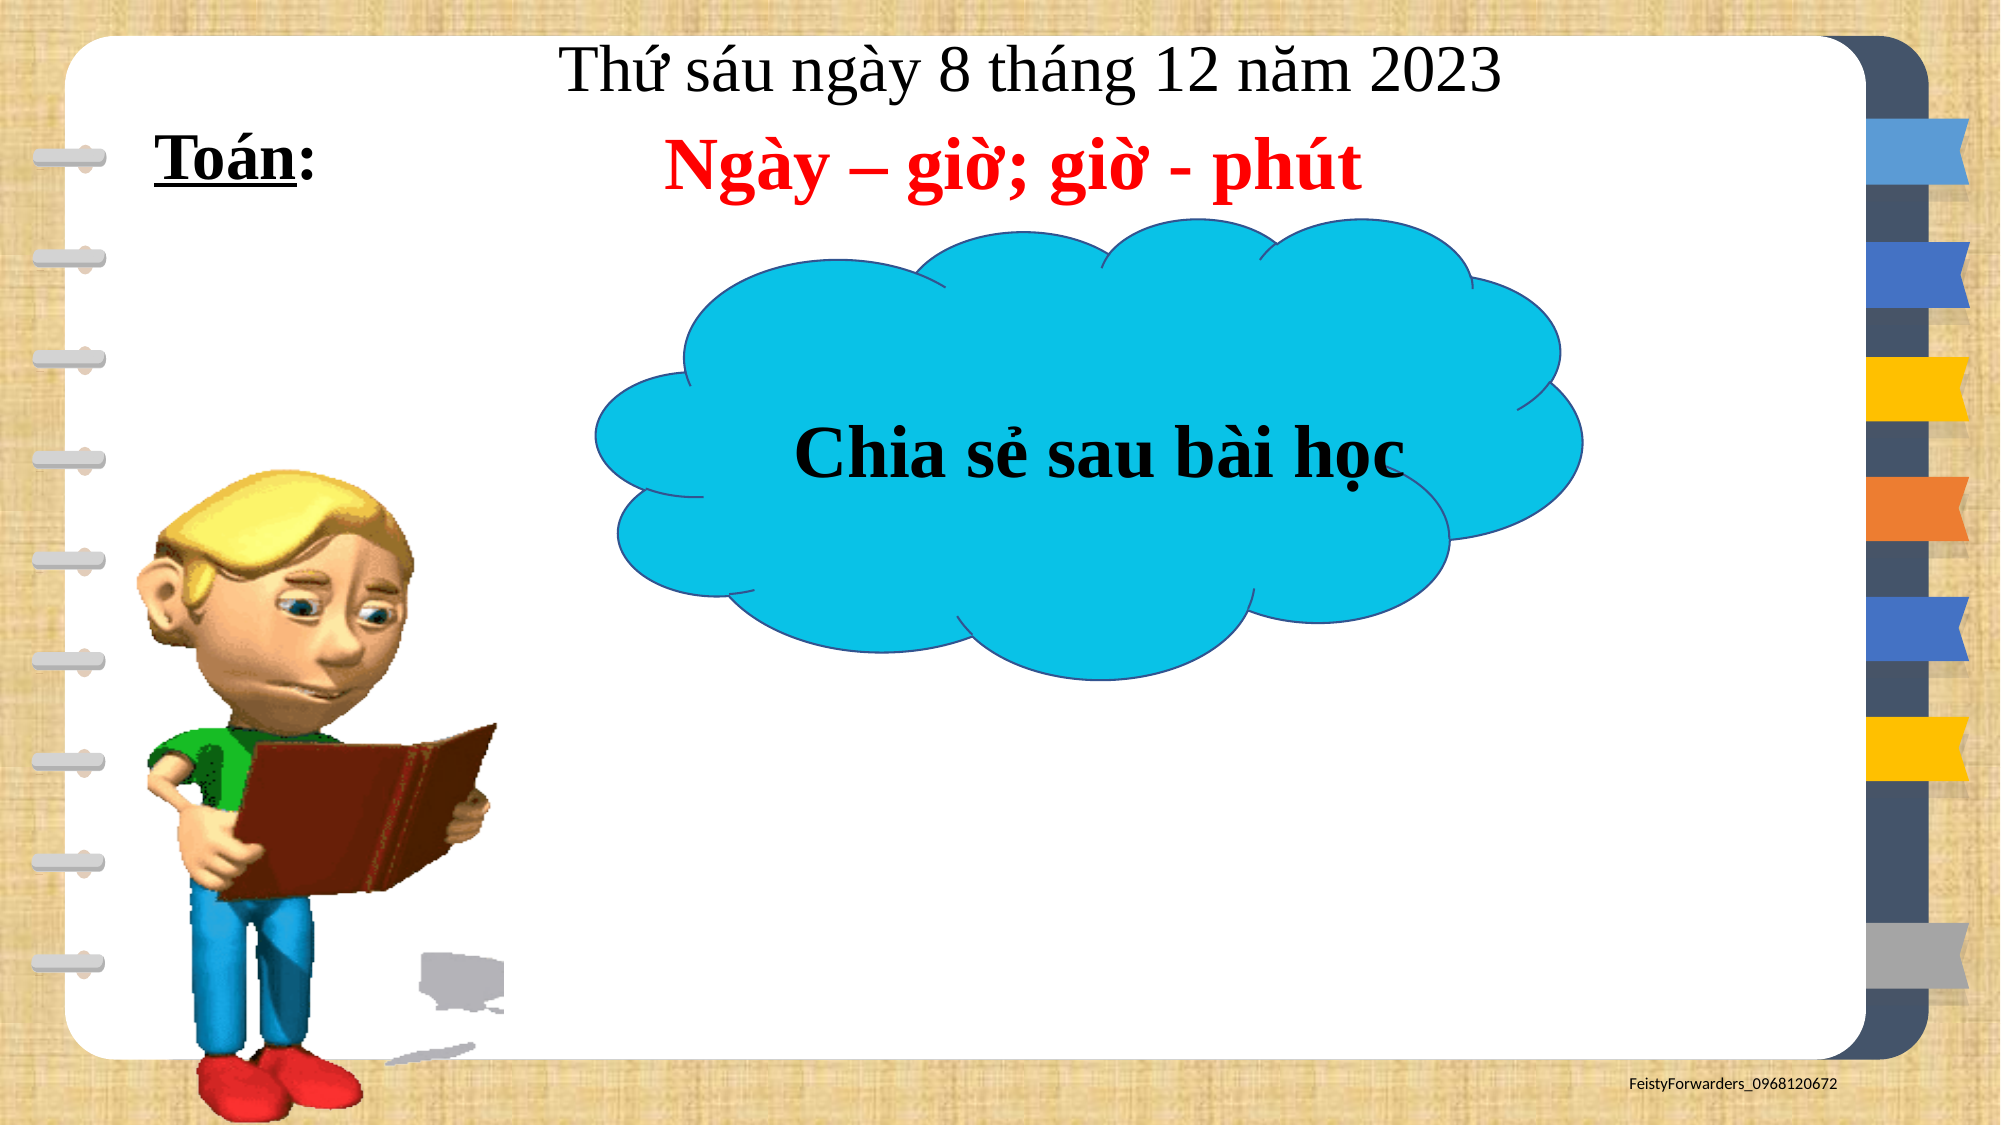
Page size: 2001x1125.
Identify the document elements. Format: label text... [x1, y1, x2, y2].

picture [0, 0, 2001, 1125]
text_box Thứ sáu ngày 8 tháng 12 năm 2023 [391, 14, 1672, 115]
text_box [596, 217, 1583, 679]
text_box Toán: [139, 105, 345, 200]
text_box Ngày – giờ; giờ - phút [649, 115, 1458, 212]
